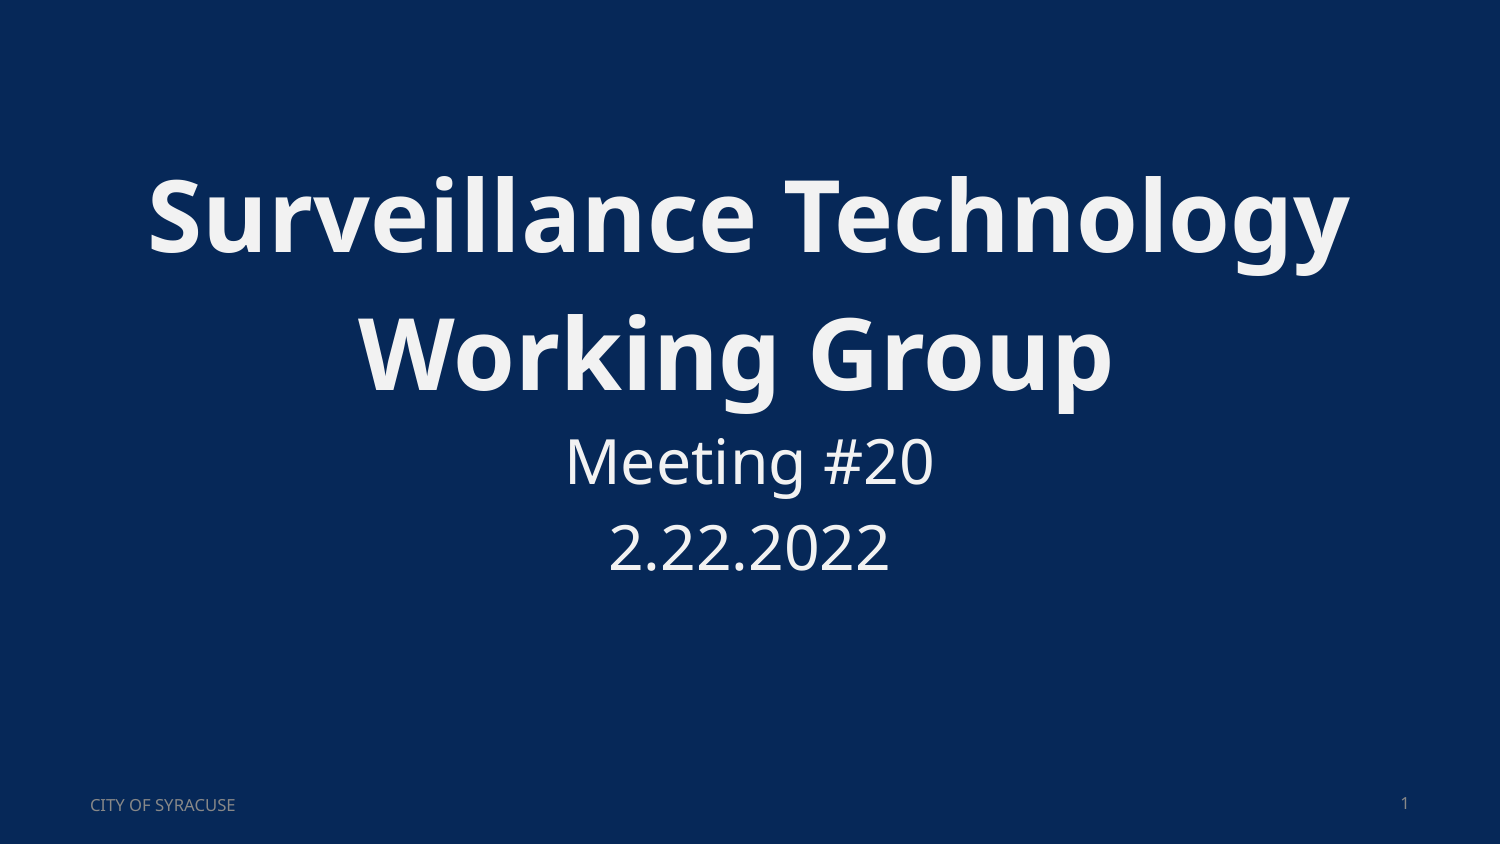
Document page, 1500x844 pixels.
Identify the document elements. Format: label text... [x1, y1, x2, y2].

slide_number CITY OF SYRACUSE [75, 782, 425, 827]
title Surveillance Technology Working Group Meeting #20 2.22.2022 [0, 202, 1500, 516]
